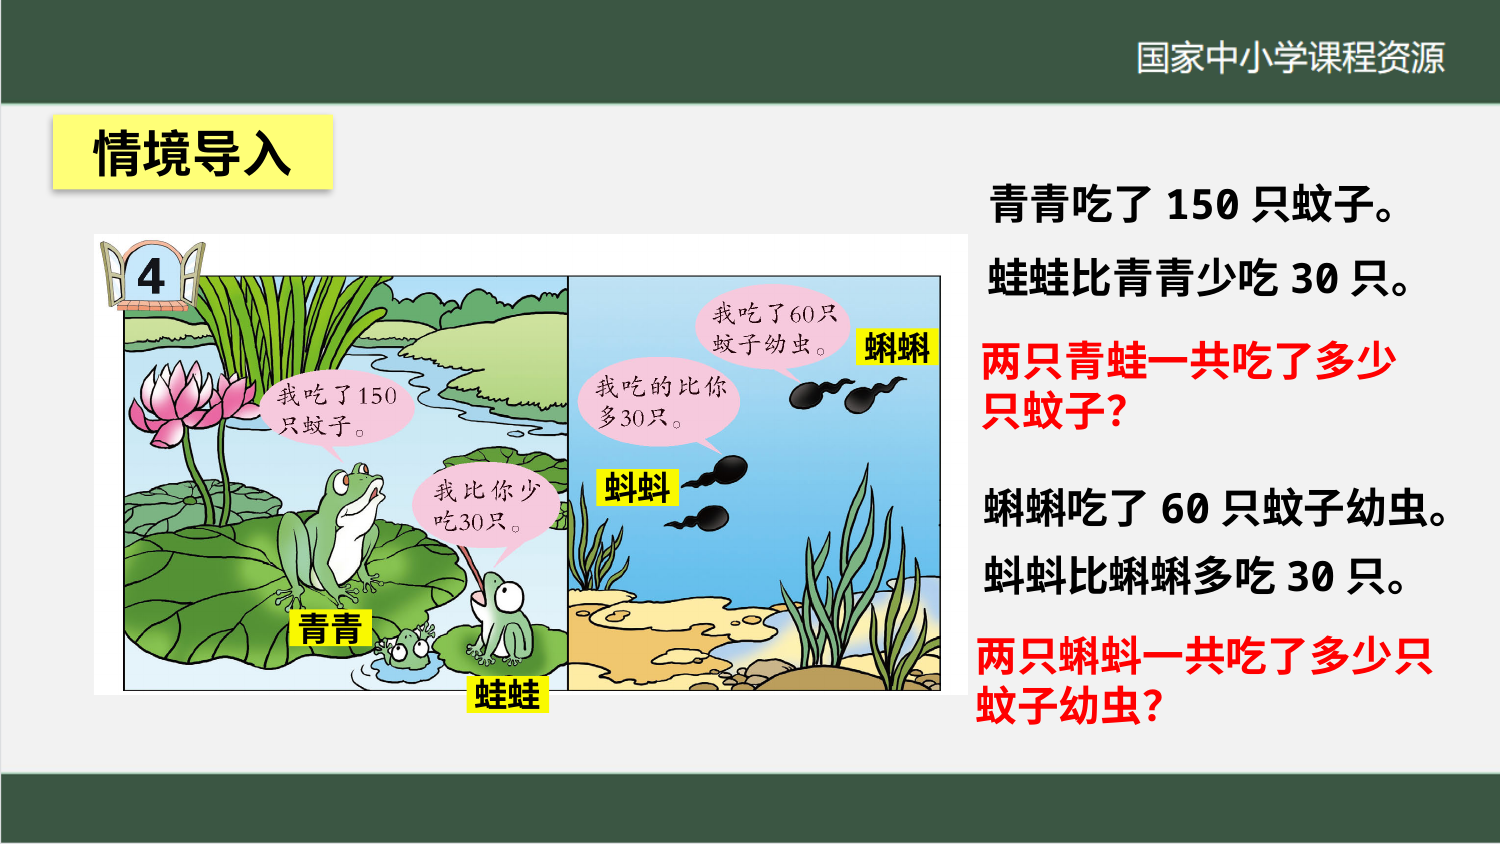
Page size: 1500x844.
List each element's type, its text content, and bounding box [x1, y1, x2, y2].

picture [0, 0, 1500, 844]
text_box 蚪蚪比蝌蝌多吃30只。 [973, 541, 1460, 607]
text_box 两只蝌蚪一共吃了多少只蚊子幼虫？ [960, 622, 1475, 738]
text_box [288, 328, 939, 714]
text_box 两只青蛙一共吃了多少只蚊子？ [973, 327, 1421, 443]
text_box 青青吃了150只蚊子。 [973, 170, 1452, 236]
text_box 情境导入 [53, 114, 333, 190]
text_box 蛙蛙比青青少吃30只。 [973, 244, 1440, 310]
text_box 蝌蝌吃了60只蚊子幼虫。 [973, 473, 1477, 539]
